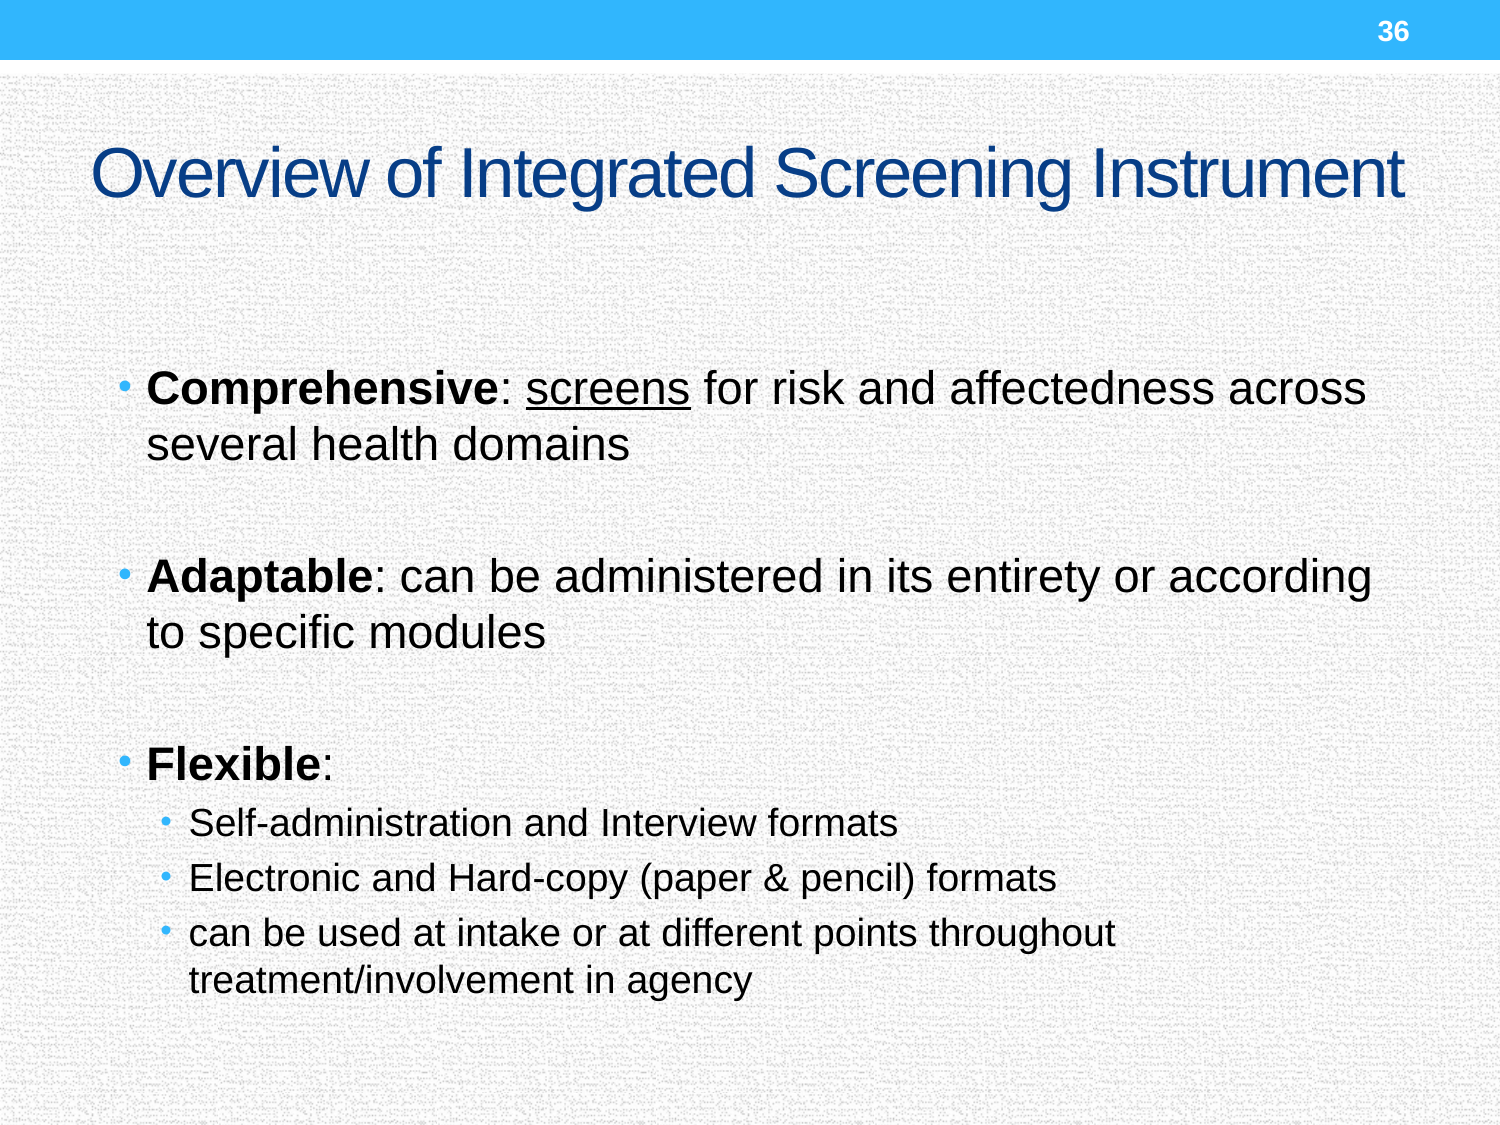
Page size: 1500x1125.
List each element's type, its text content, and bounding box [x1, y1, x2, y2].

slide_number 36 [1250, 3, 1425, 57]
list Comprehensive: screens for risk and affectedness across several health domains Adaptable: can be administered in its entirety or according to specific modules Flexible: Self-administration and Interview formats Electronic and Hard-copy (paper & pencil) formats can be used at intake or at different points throughout treatment/involvement in agency [103, 350, 1397, 1014]
title Overview of Integrated Screening Instrument [75, 87, 1425, 250]
